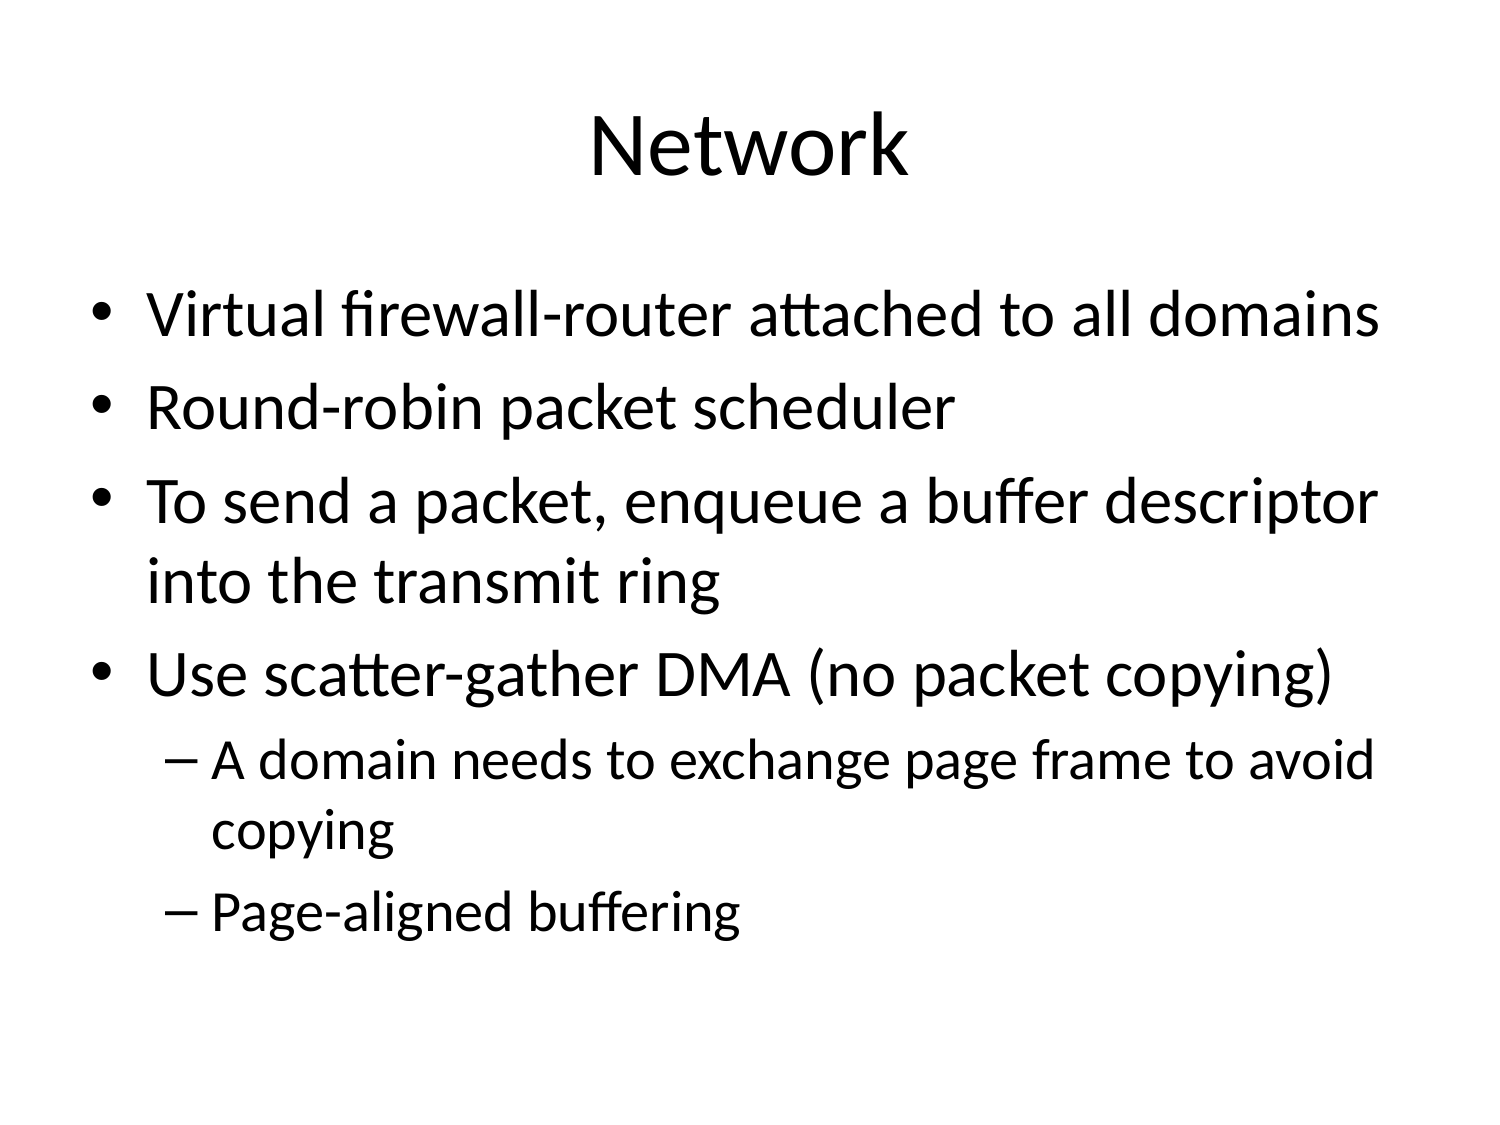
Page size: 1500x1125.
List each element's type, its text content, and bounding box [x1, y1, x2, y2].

title Network [75, 45, 1425, 233]
list Virtual firewall-router attached to all domains Round-robin packet scheduler To send a packet, enqueue a buffer descriptor into the transmit ring Use scatter-gather DMA (no packet copying) A domain needs to exchange page frame to avoid copying Page-aligned buffering [75, 262, 1425, 1005]
